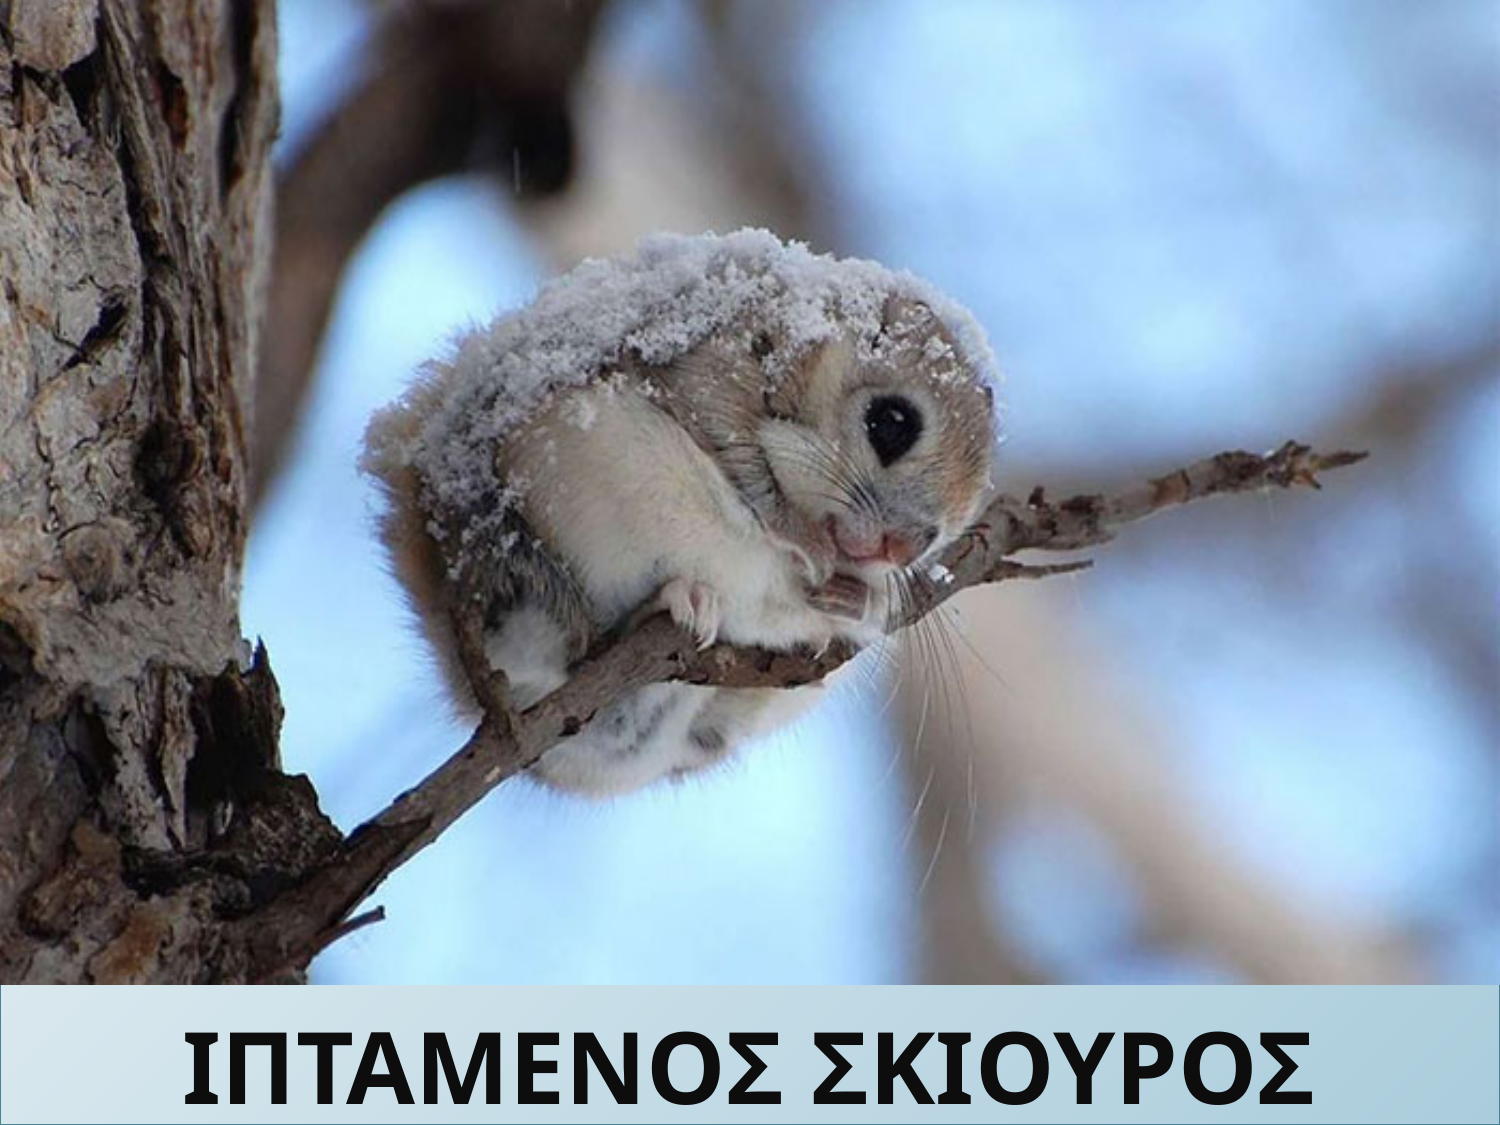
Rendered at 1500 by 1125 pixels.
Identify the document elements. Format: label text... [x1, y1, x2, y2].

title ΙΠΤΑΜΕΝΟΣ ΣΚΙΟΥΡΟΣ [0, 985, 1500, 1125]
picture [0, 0, 1500, 985]
